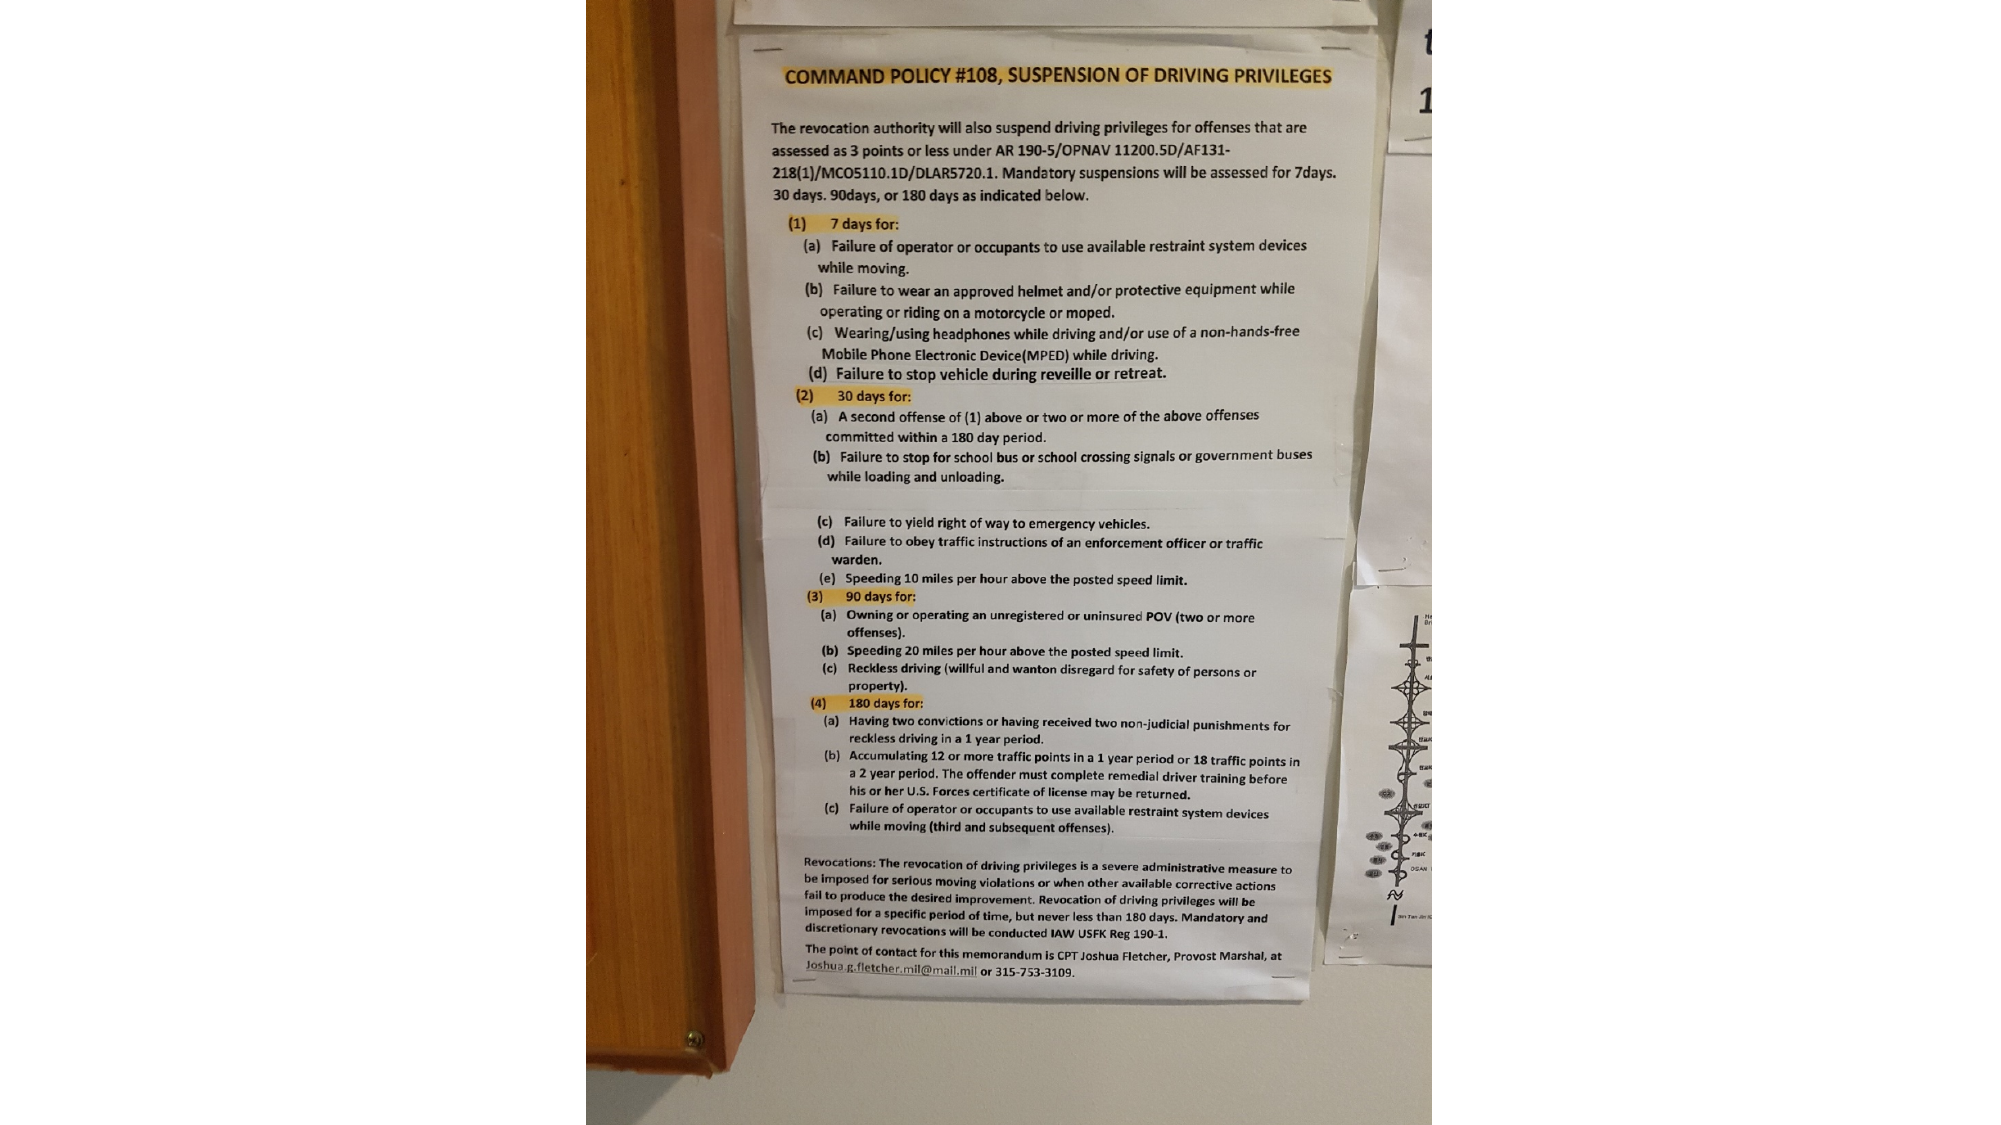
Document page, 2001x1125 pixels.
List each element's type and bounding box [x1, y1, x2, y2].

picture [586, 0, 1432, 138]
picture [586, 985, 1432, 1124]
list [444, 138, 1572, 985]
